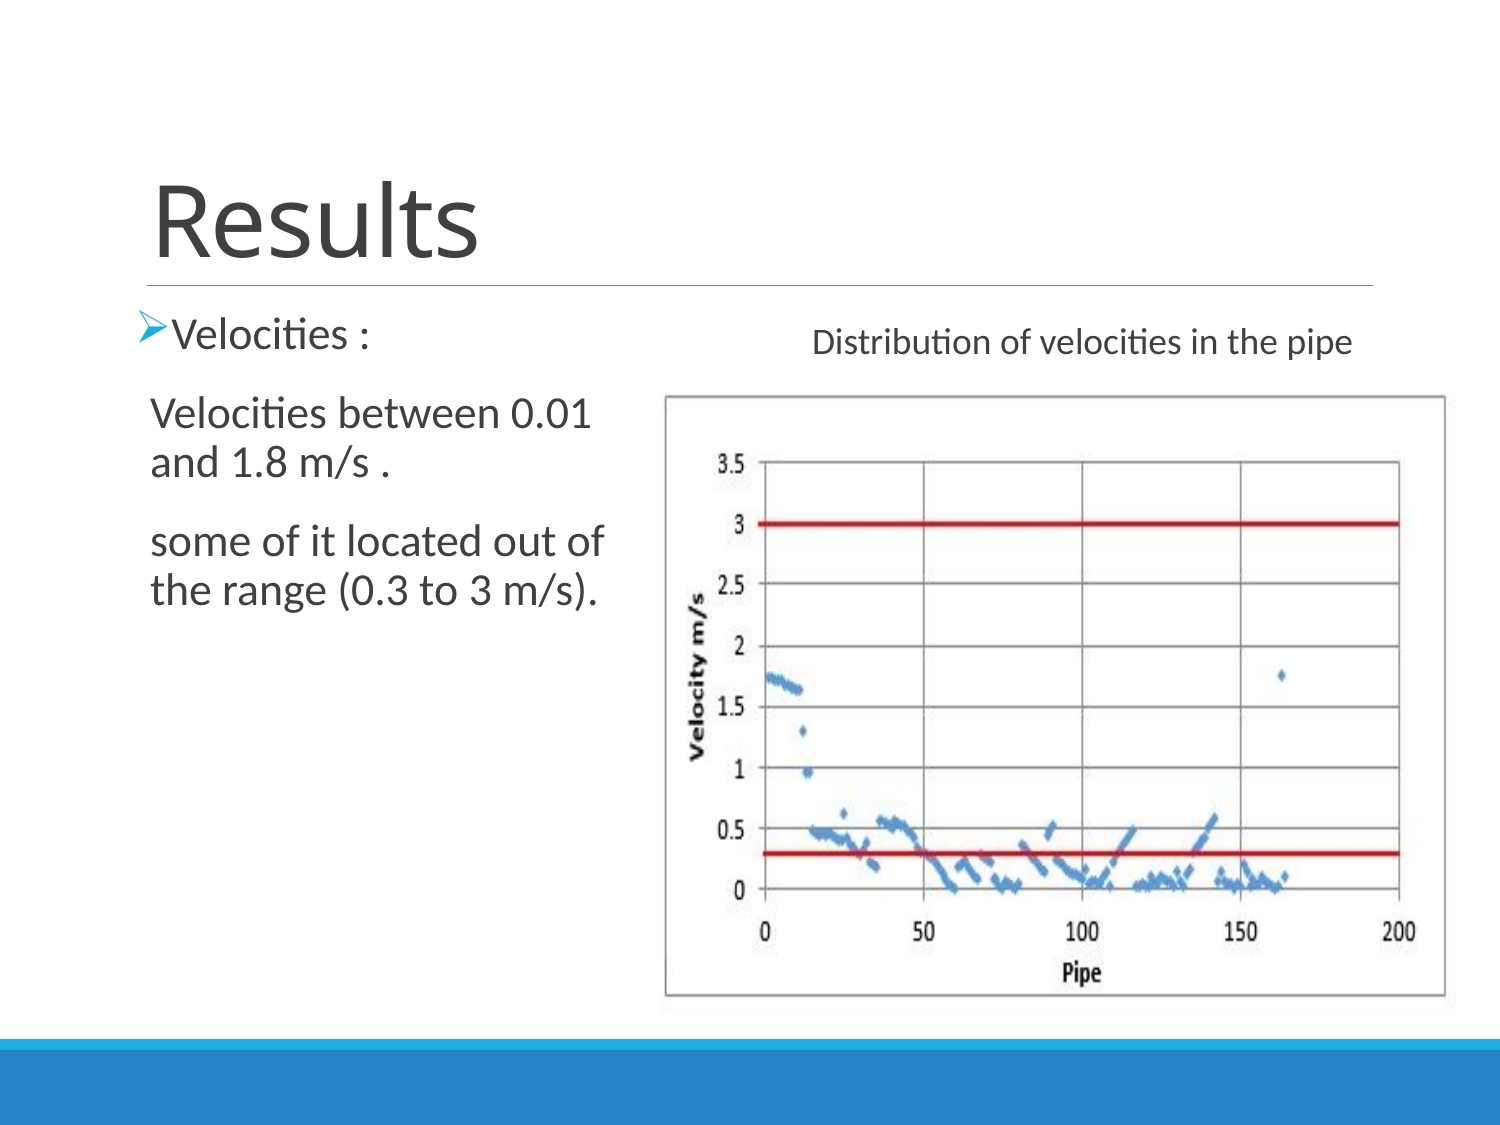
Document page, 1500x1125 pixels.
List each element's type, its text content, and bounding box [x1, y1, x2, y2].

picture [607, 355, 1500, 1024]
title Results [135, 47, 1373, 285]
text_box Distribution of velocities in the pipe [797, 309, 1479, 352]
list Velocities : Velocities between 0.01 and 1.8 m/s . some of it located out of the range (0.3 to 3 m/s). [135, 302, 609, 799]
